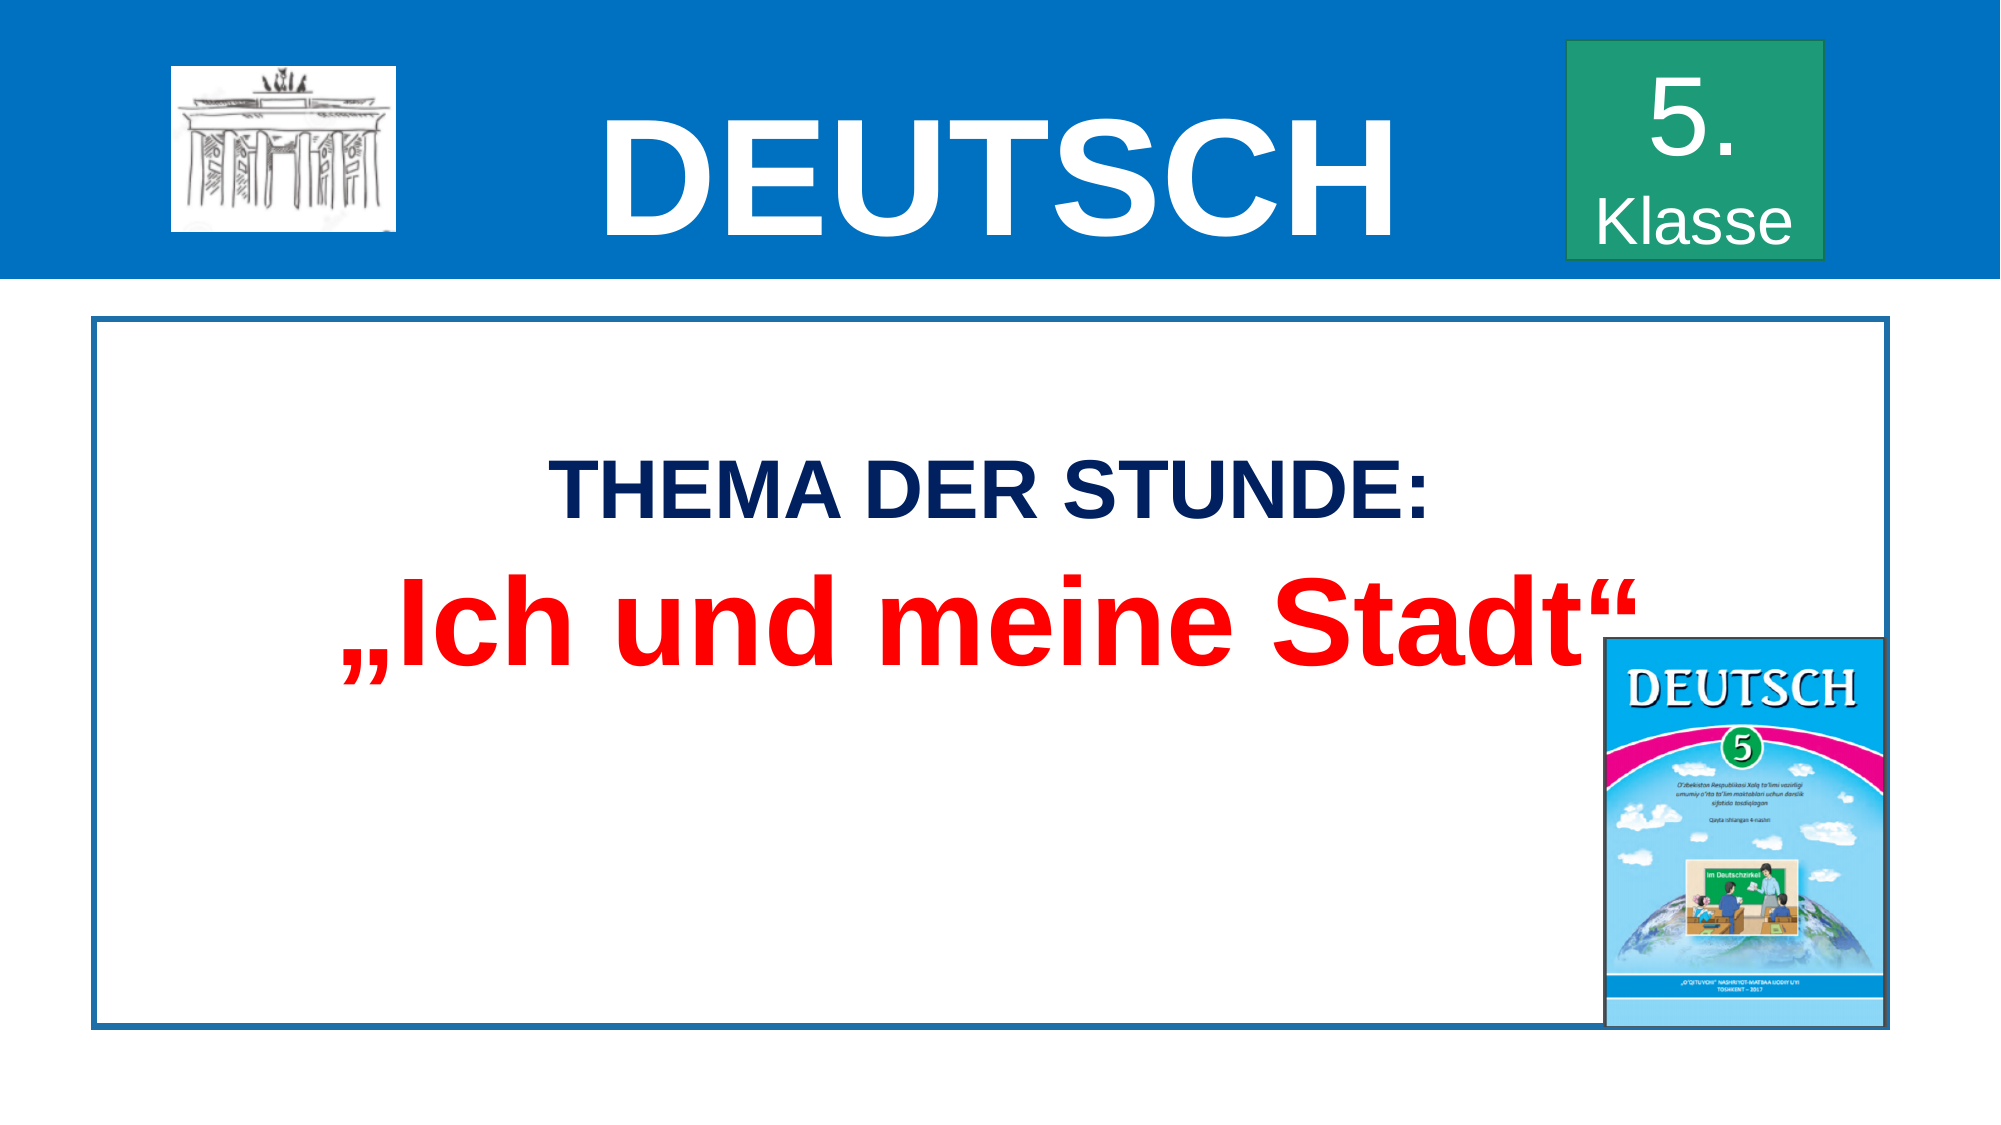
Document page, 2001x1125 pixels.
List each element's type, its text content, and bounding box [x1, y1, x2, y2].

title DEUTSCH [0, 0, 2000, 279]
picture [1603, 637, 1887, 1027]
picture [171, 66, 396, 232]
text_box 5. Klasse [1565, 39, 1825, 261]
subtitle THEMA DER STUNDE: „Ich und meine Stadt“ [93, 318, 1888, 1028]
